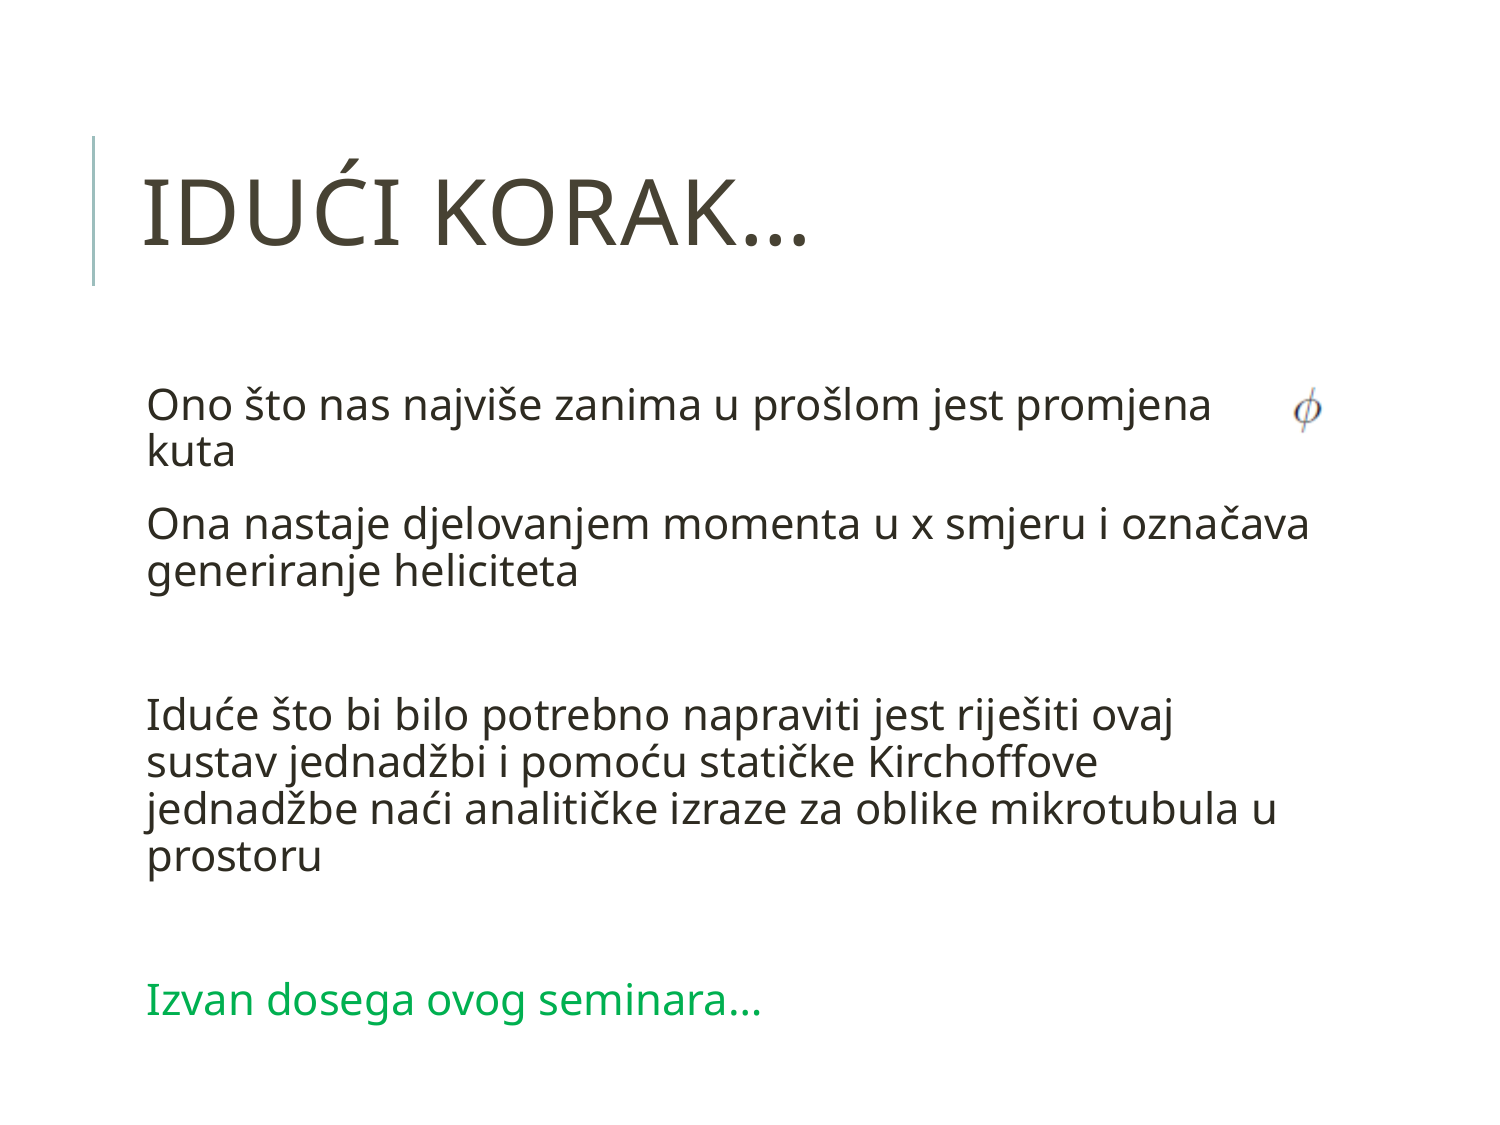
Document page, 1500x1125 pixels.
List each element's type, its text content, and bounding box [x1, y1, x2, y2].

picture [1279, 374, 1340, 443]
title Idući korak… [126, 96, 1322, 342]
list Ono što nas najviše zanima u prošlom jest promjena kuta Ona nastaje djelovanjem momenta u x smjeru i označava generiranje heliciteta Iduće što bi bilo potrebno napraviti jest riješiti ovaj sustav jednadžbi i pomoću statičke Kirchoffove jednadžbe naći analitičke izraze za oblike mikrotubula u prostoru Izvan dosega ovog seminara… [126, 375, 1322, 1035]
